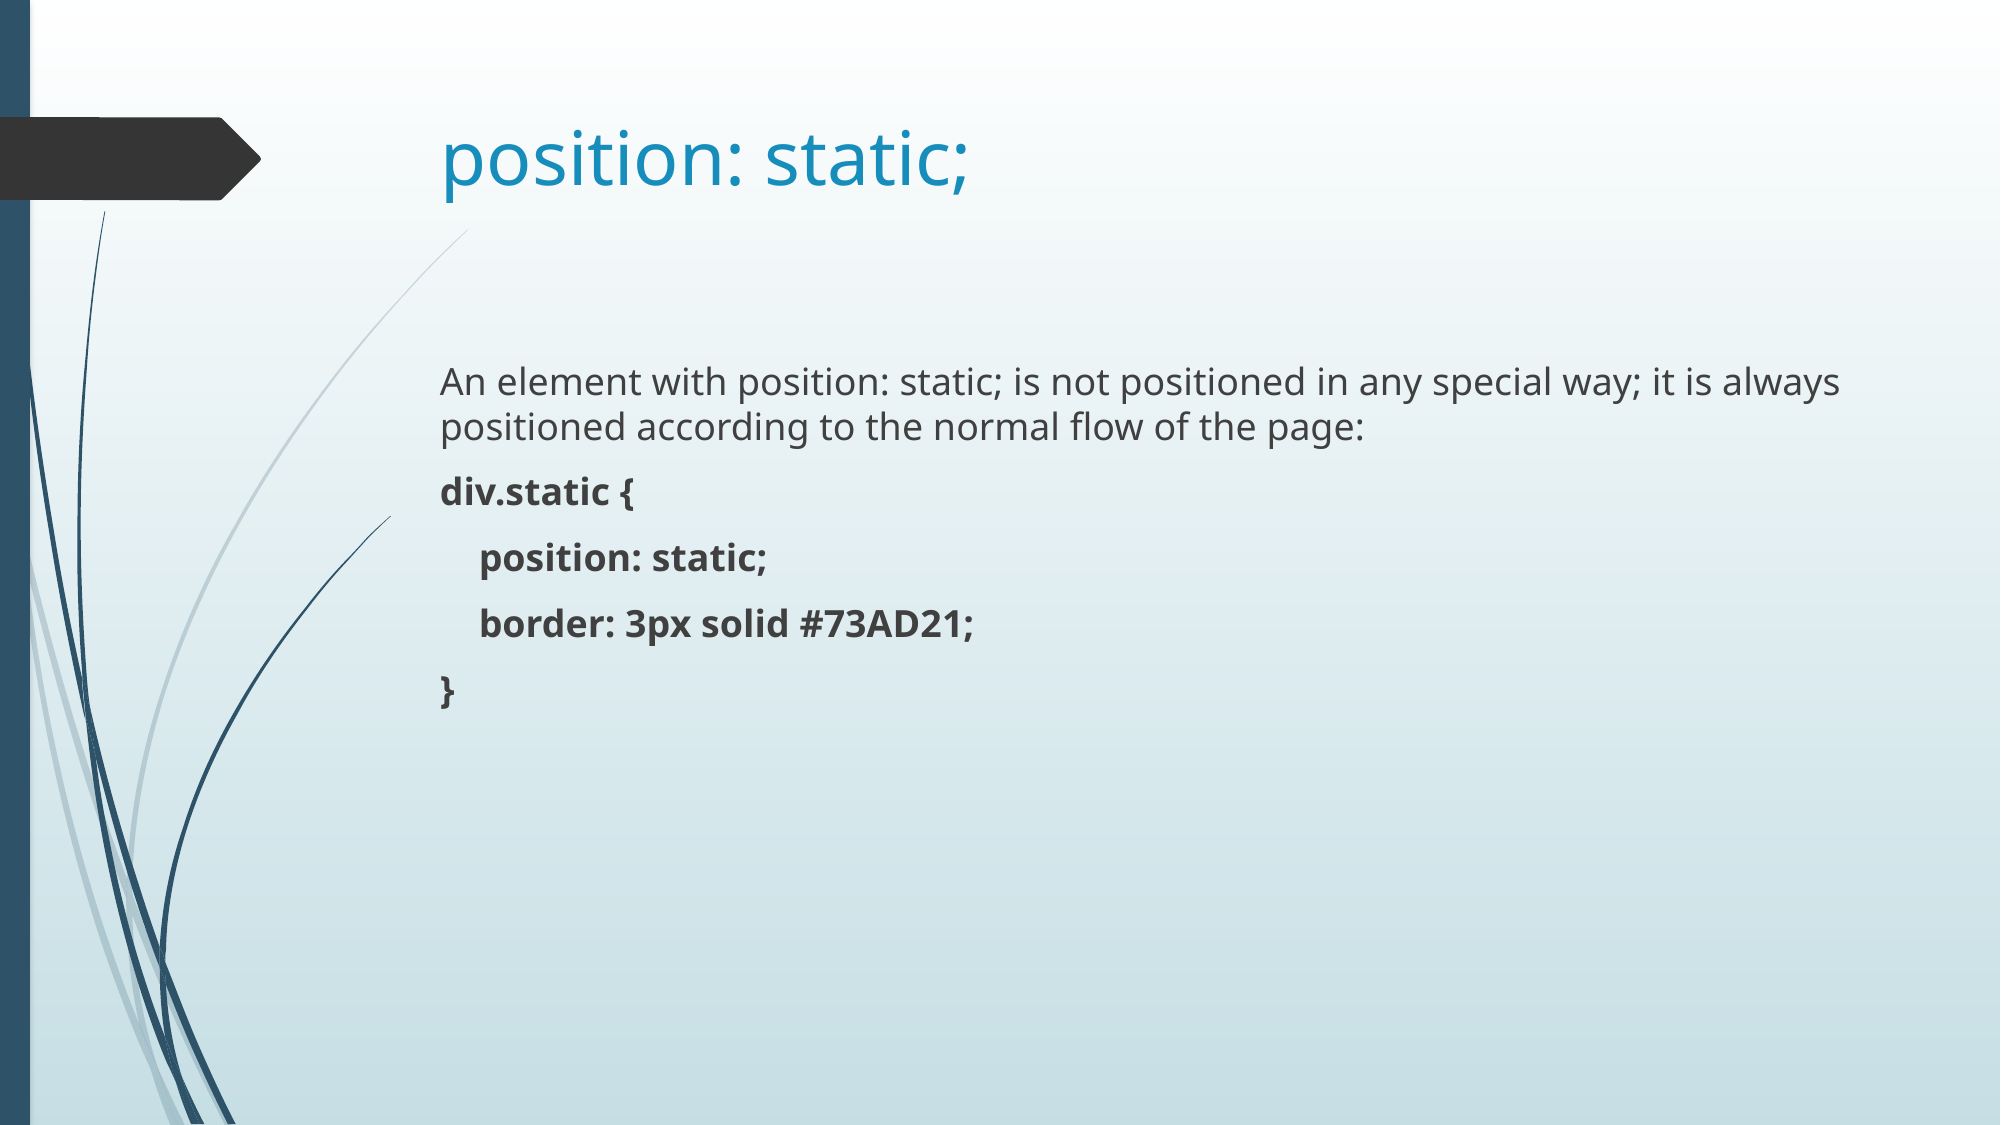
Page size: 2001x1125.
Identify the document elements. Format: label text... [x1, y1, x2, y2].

list An element with position: static; is not positioned in any special way; it is always positioned according to the normal flow of the page: div.static { position: static; border: 3px solid #73AD21; } [424, 350, 1888, 970]
title position: static; [425, 102, 1888, 313]
